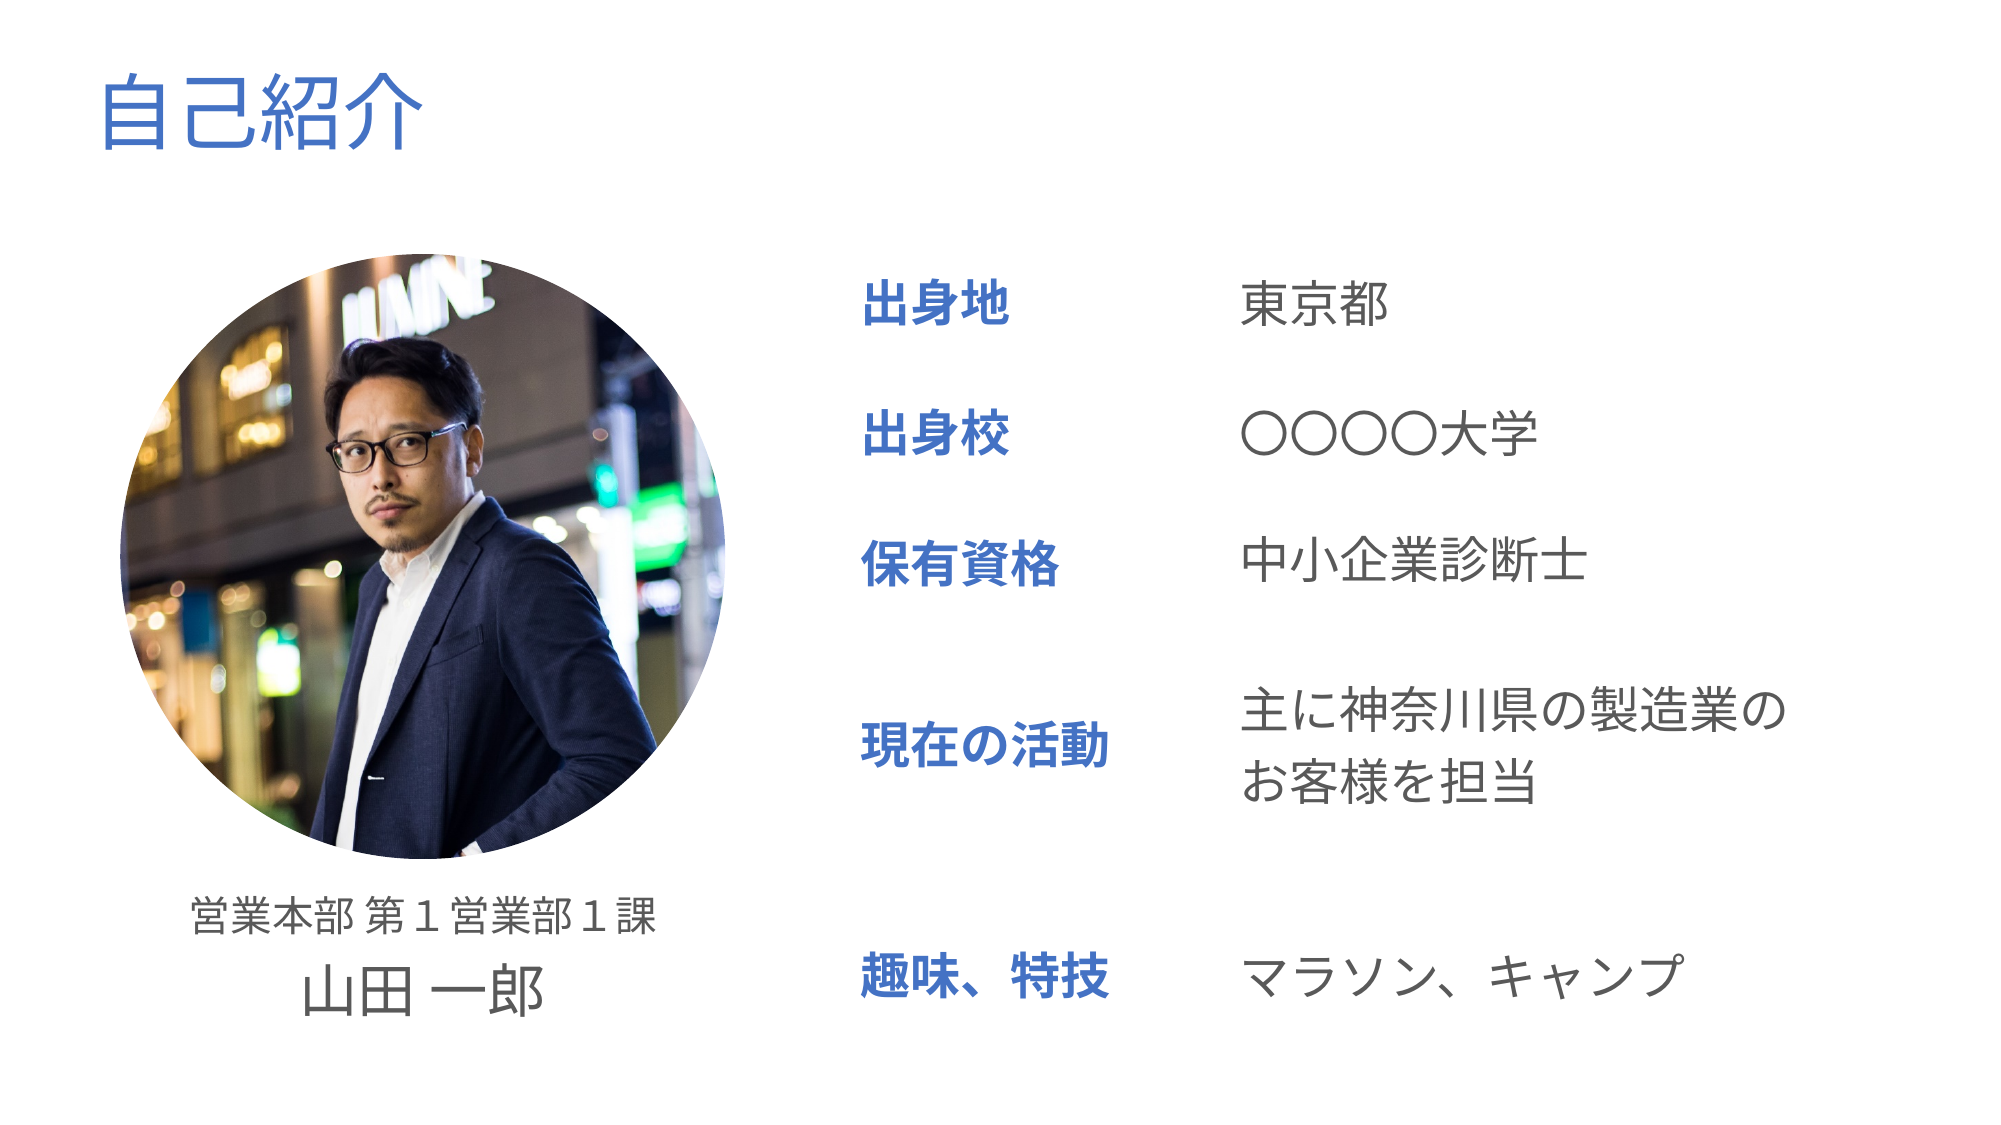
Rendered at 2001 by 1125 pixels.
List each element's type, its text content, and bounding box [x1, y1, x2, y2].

text_box 東京都 [1224, 253, 1684, 340]
text_box 〇〇〇〇大学 [1224, 383, 1925, 470]
text_box 現在の活動 [844, 634, 1194, 841]
text_box マラソン、キャンプ [1224, 926, 1925, 1014]
text_box 出身校 [844, 372, 1194, 479]
text_box 主に神奈川県の製造業の お客様を担当 [1224, 659, 1925, 819]
text_box 趣味、特技 [844, 865, 1194, 1072]
text_box 出身地 [844, 242, 1194, 349]
text_box 自己紹介 [0, 33, 519, 168]
text_box 営業本部 第１営業部１課 山田 一郎 [151, 872, 694, 1032]
text_box 保有資格 [844, 503, 1194, 610]
picture [120, 254, 726, 860]
text_box 中小企業診断士 [1224, 508, 1925, 596]
